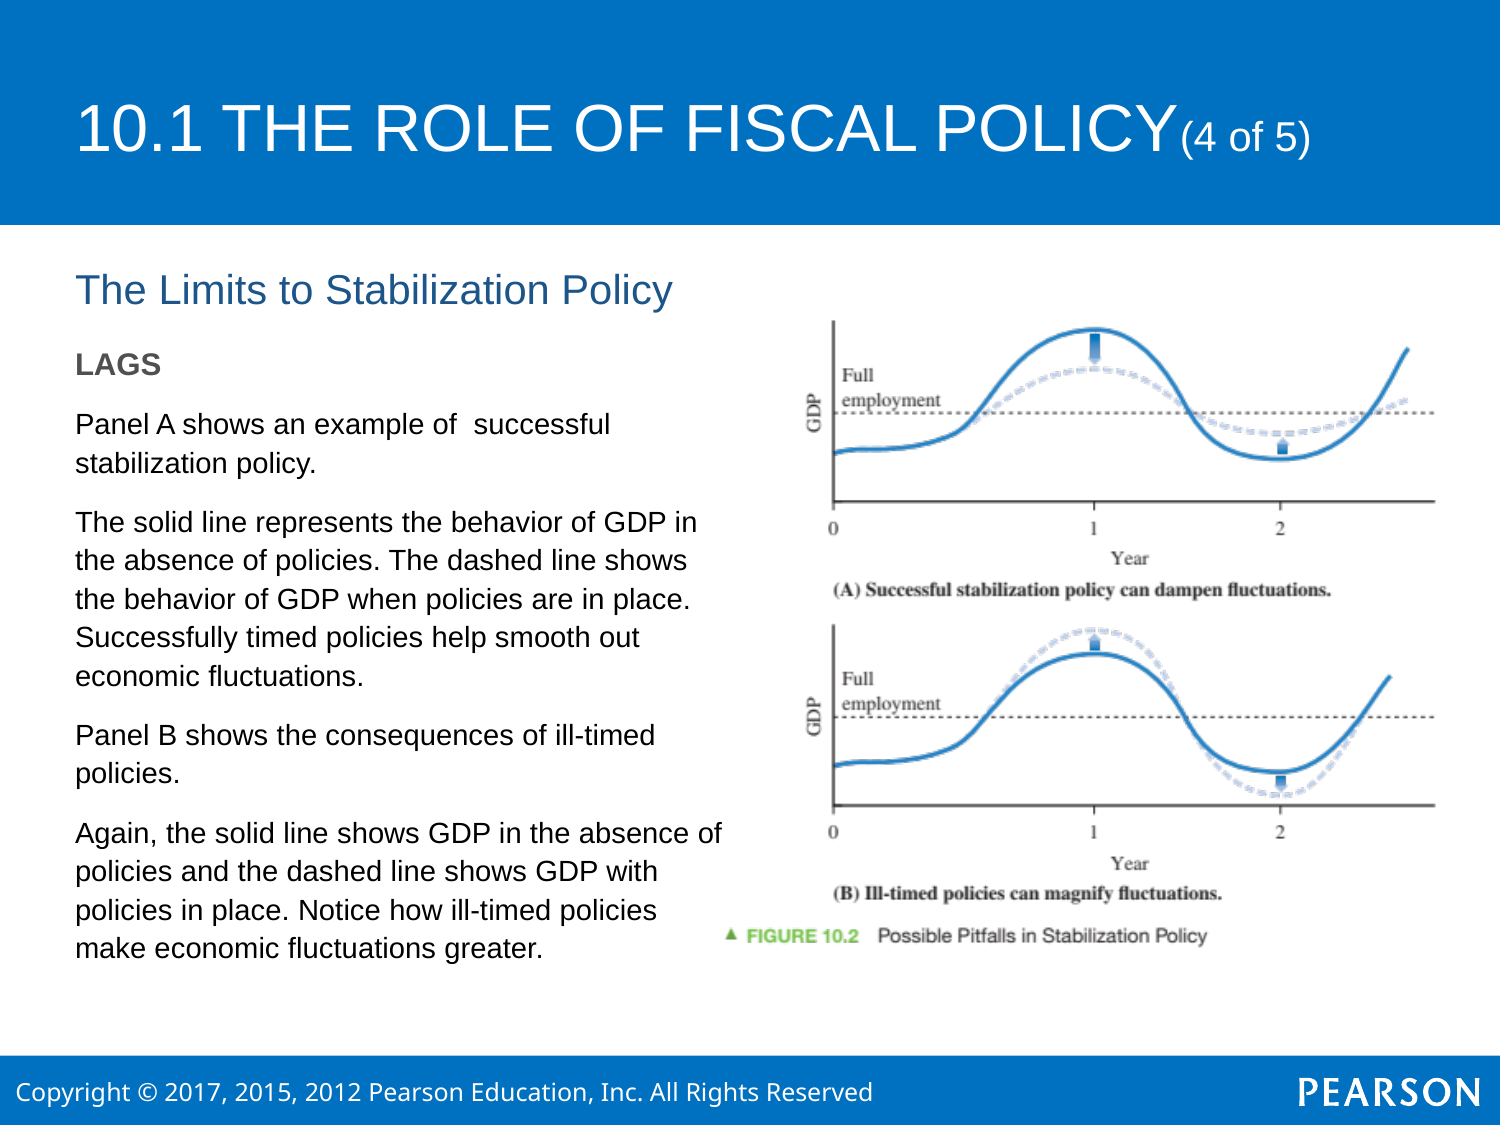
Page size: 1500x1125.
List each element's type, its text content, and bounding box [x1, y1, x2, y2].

title 10.1 THE ROLE OF FISCAL POLICY(4 of 5) [75, 35, 1425, 216]
list The Limits to Stabilization Policy LAGS Panel A shows an example of successful stabilization policy. The solid line represents the behavior of GDP in the absence of policies. The dashed line shows the behavior of GDP when policies are in place. Successfully timed policies help smooth out economic fluctuations. Panel B shows the consequences of ill-timed policies. Again, the solid line shows GDP in the absence of policies and the dashed line shows GDP with policies in place. Notice how ill-timed policies make economic fluctuations greater. [75, 262, 727, 1024]
picture [706, 267, 1471, 953]
